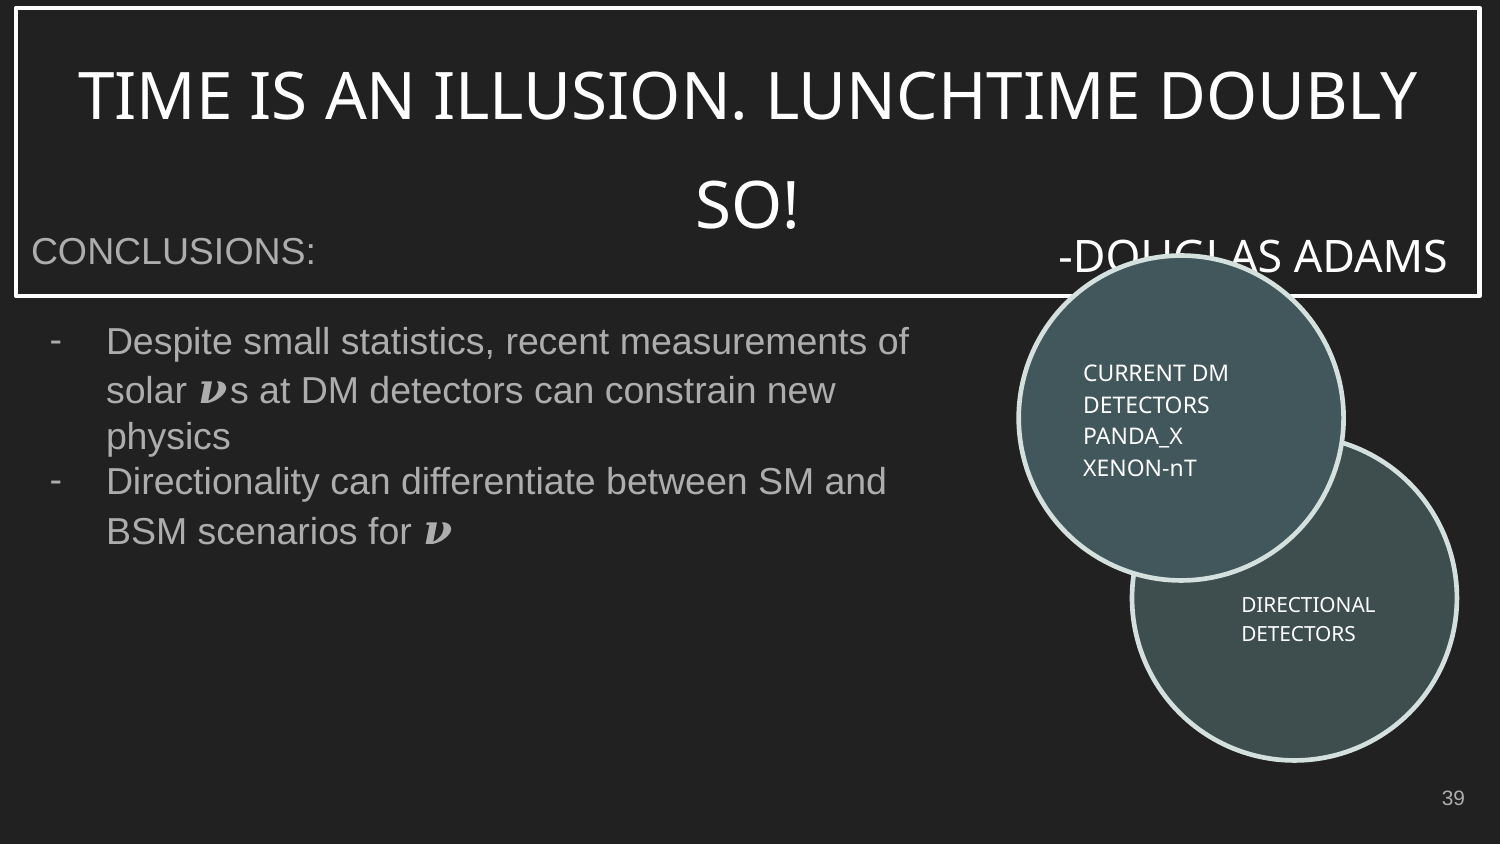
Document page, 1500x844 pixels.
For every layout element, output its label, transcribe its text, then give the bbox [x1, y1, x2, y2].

text_box TIME IS AN ILLUSION. LUNCHTIME DOUBLY SO! -DOUGLAS ADAMS [15, 7, 1480, 296]
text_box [1131, 435, 1458, 761]
slide_number ‹#› [1389, 764, 1480, 830]
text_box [1018, 255, 1344, 581]
text_box CONCLUSIONS: Despite small statistics, recent measurements of solar 𝝂s at DM detectors can constrain new physics Directionality can differentiate between SM and BSM scenarios for 𝝂 [15, 296, 938, 805]
